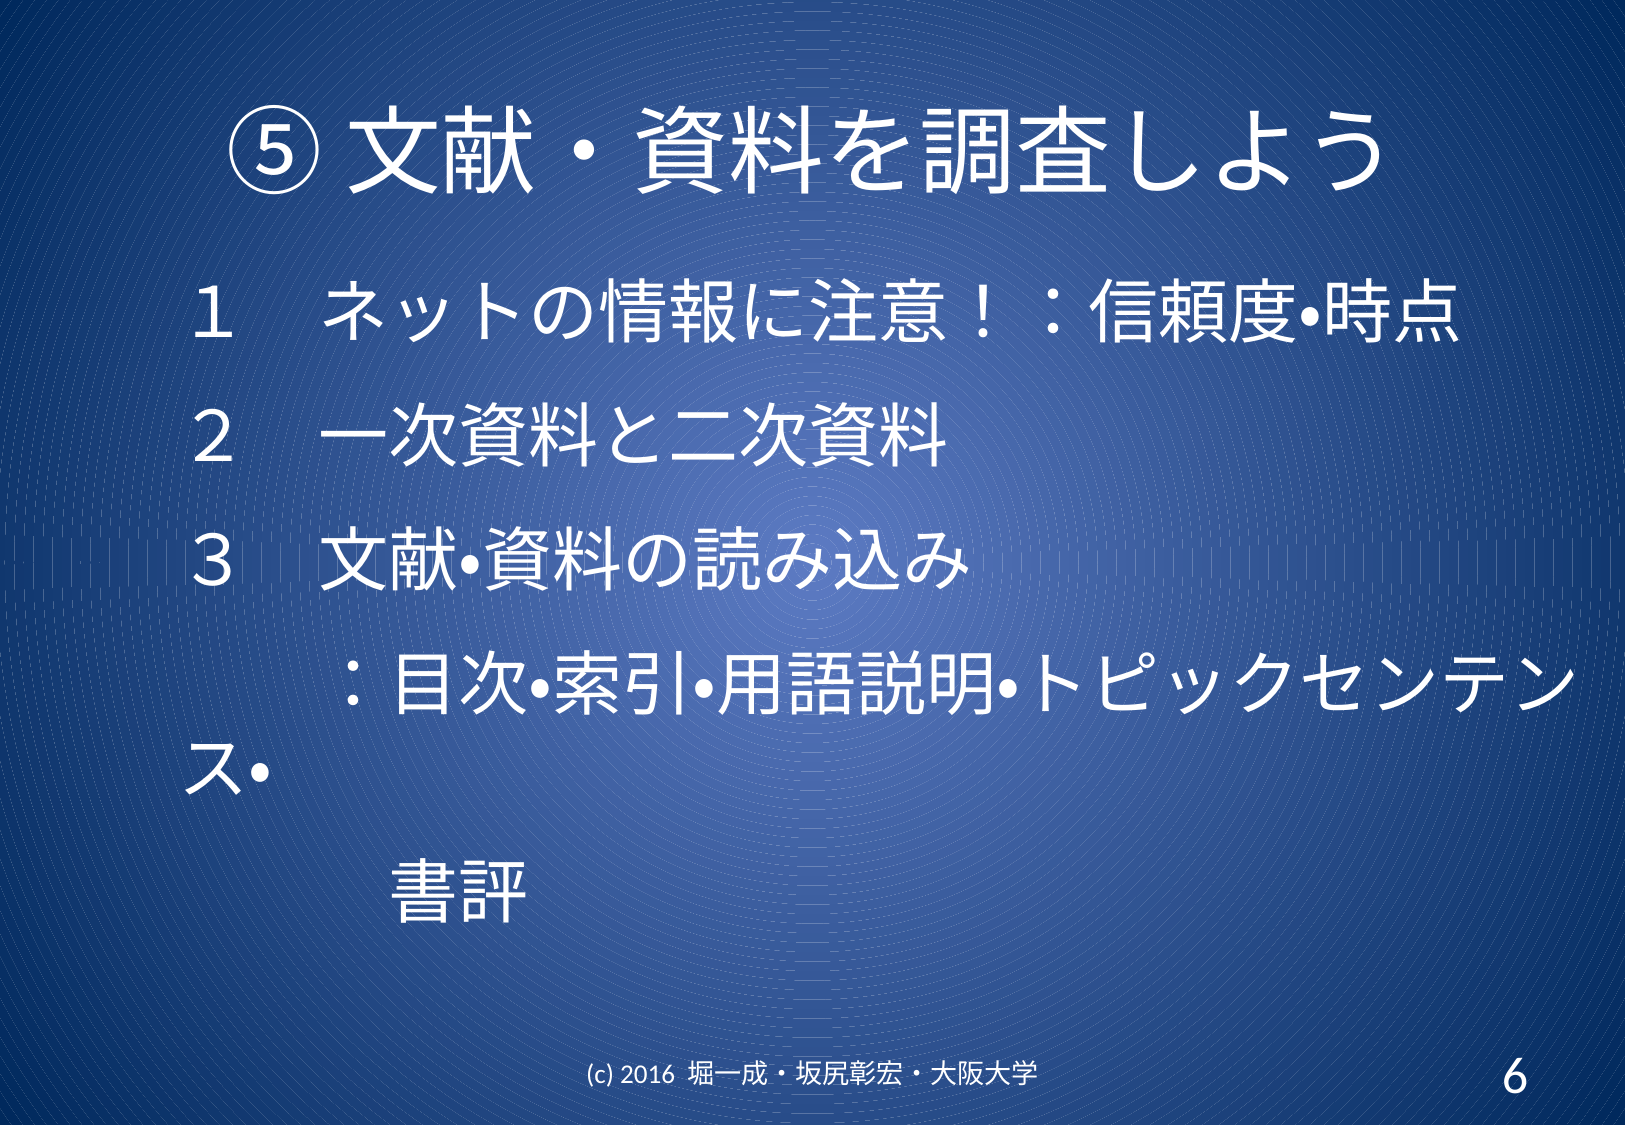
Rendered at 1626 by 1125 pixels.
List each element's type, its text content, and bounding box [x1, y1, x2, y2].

title ⑤文献・資料を調査しよう [121, 27, 1504, 269]
subtitle １ ネットの情報に注意！：信頼度・時点 ２ 一次資料と二次資料 ３ 文献・資料の読み込み ：目次・索引・用語説明・トピックセンテンス・ 書評 [163, 259, 1611, 942]
slide_number 6 [1164, 1042, 1544, 1103]
footer (c) 2016 堀一成・坂尻彰宏・大阪大学 [555, 1042, 1070, 1103]
